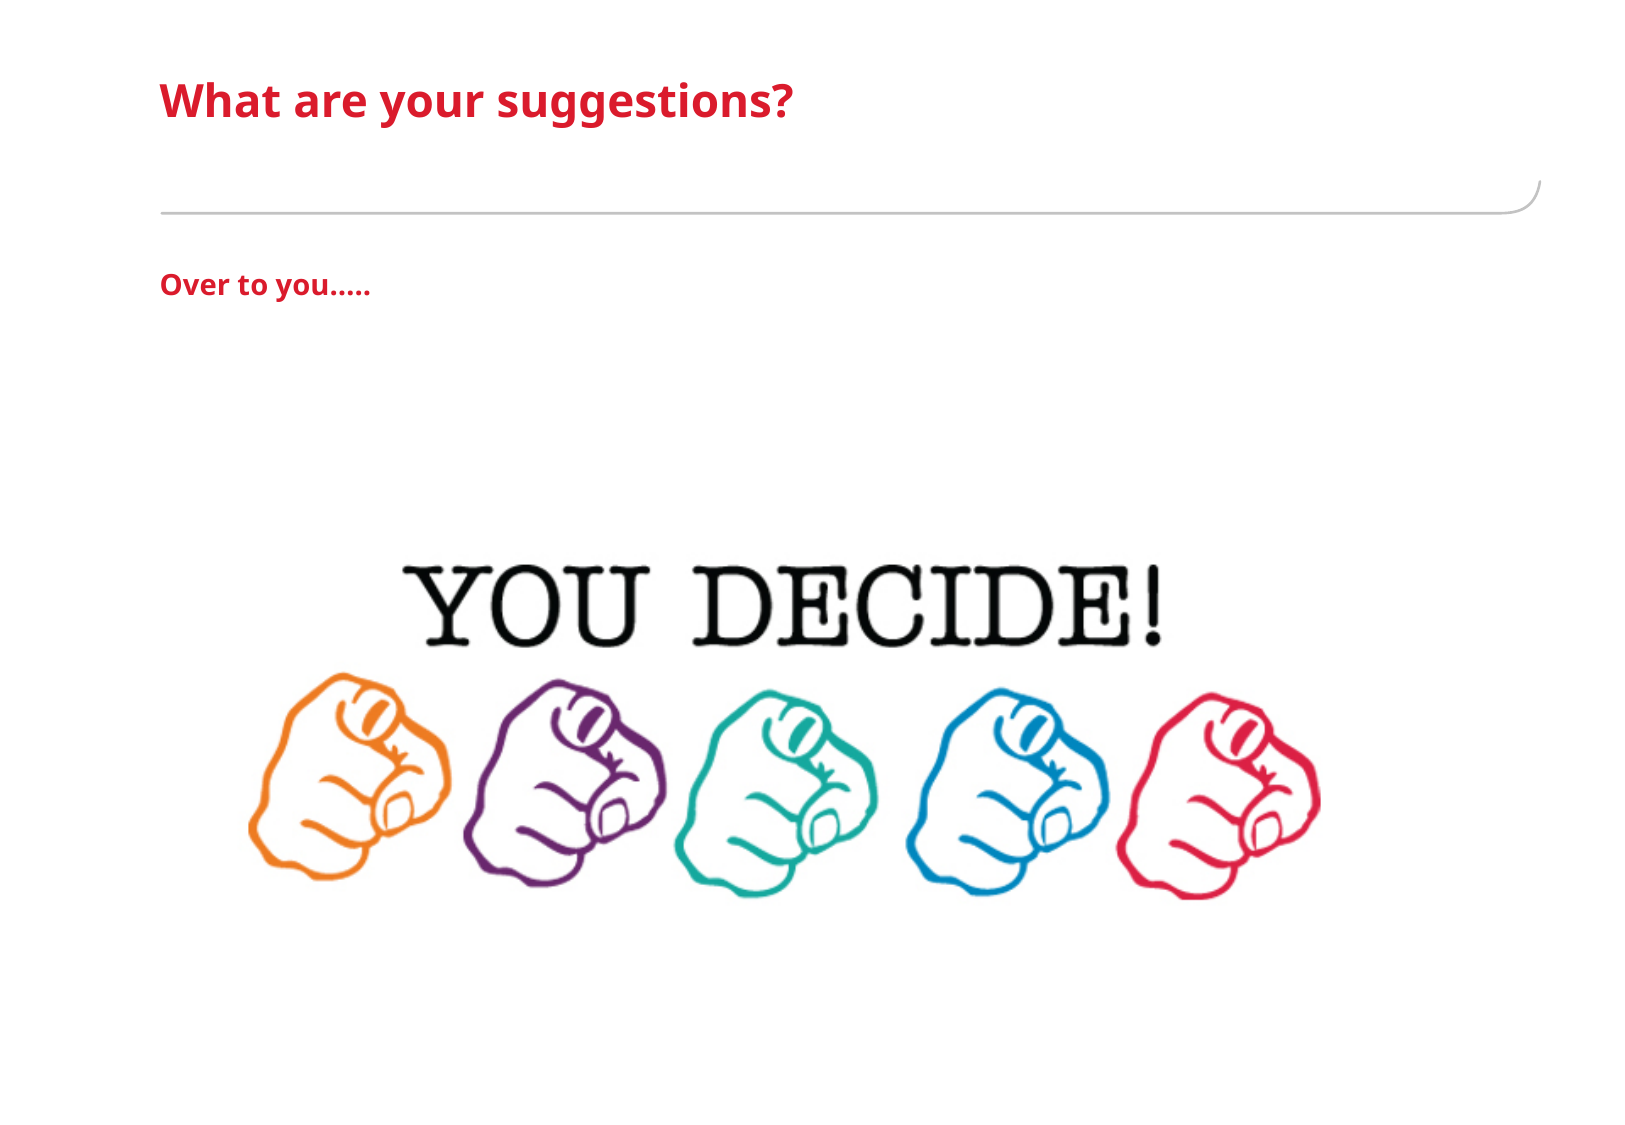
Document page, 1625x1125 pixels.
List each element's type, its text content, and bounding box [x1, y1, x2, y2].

picture [225, 498, 1343, 974]
title What are your suggestions? [159, 71, 1465, 126]
list Over to you….. [159, 262, 1465, 1010]
